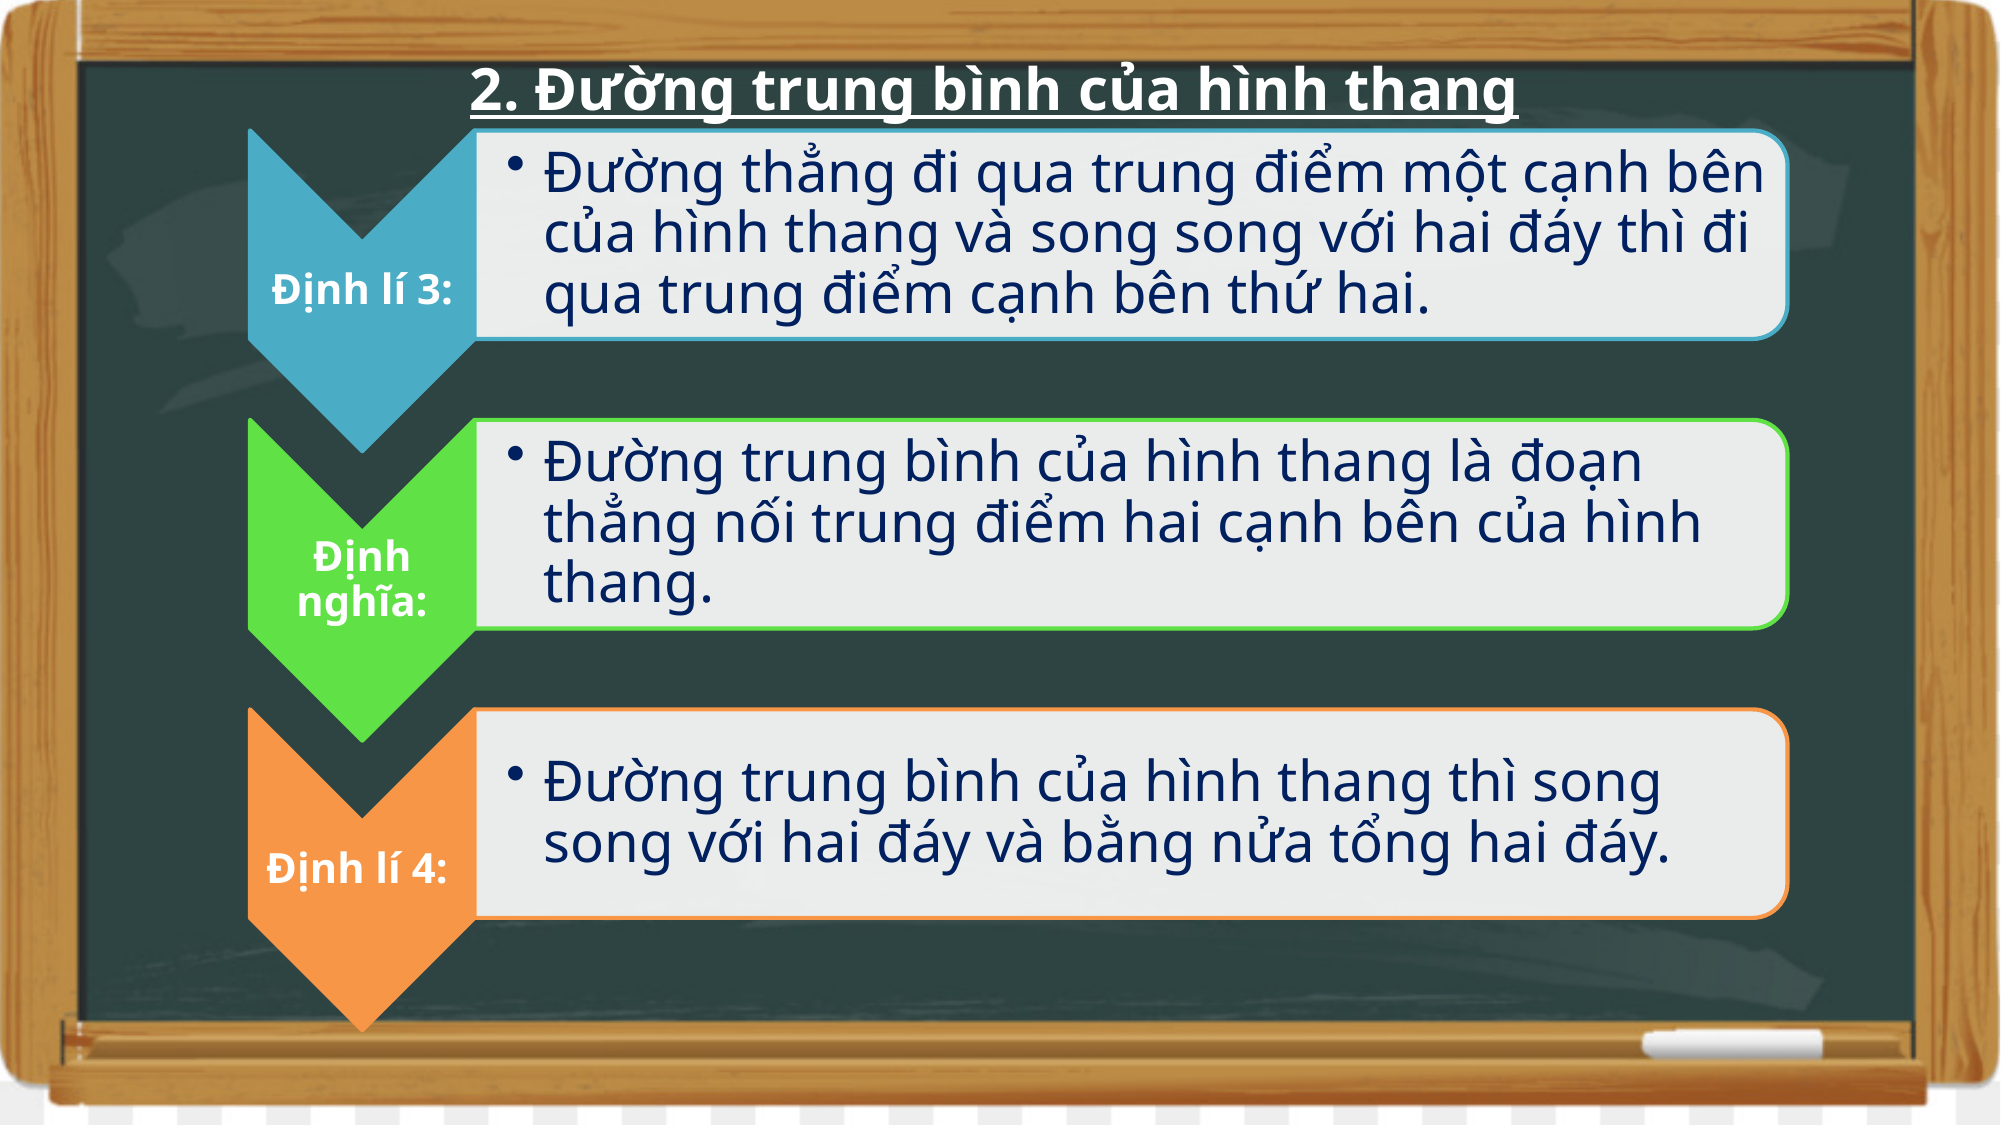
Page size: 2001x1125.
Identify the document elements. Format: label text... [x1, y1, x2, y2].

text_box 2. Đường trung bình của hình thang [454, 44, 1534, 128]
picture [0, 0, 2001, 1125]
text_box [249, 129, 1788, 1031]
